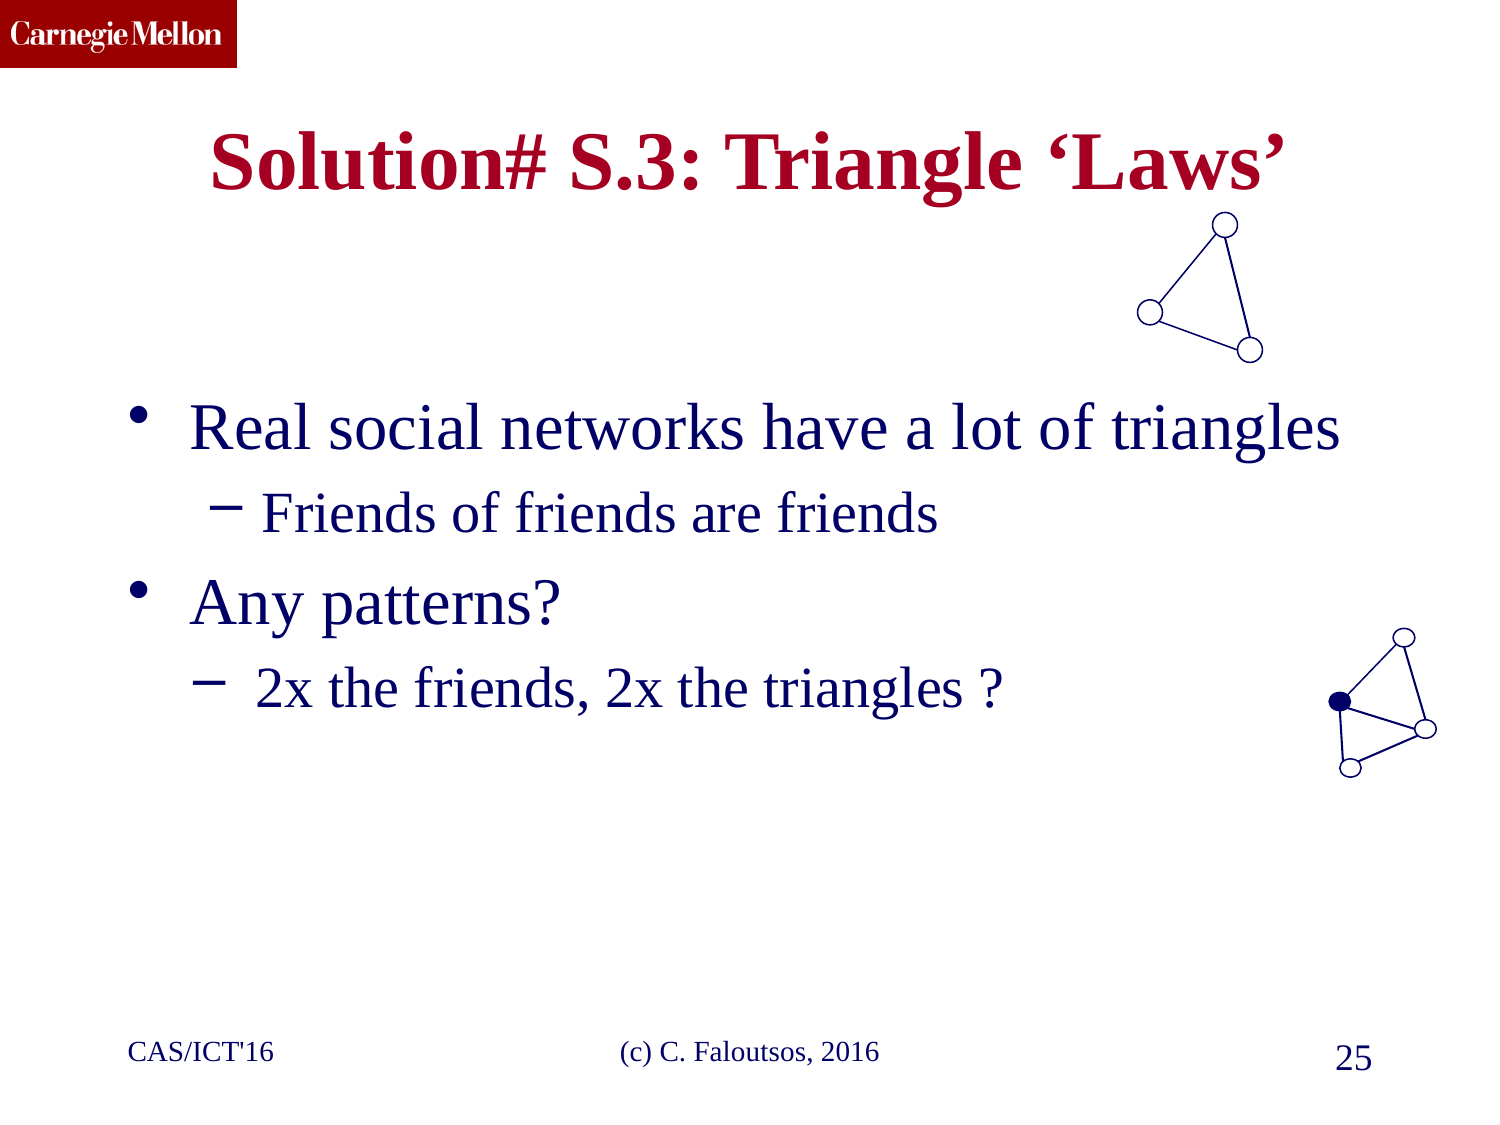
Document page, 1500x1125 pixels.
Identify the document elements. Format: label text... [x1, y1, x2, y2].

list Real social networks have a lot of triangles Friends of friends are friends Any patterns? 2x the friends, 2x the triangles ? [112, 374, 1388, 1051]
title Solution# S.3: Triangle ‘Laws’ [112, 99, 1388, 213]
footer (c) C. Faloutsos, 2016 [512, 1051, 988, 1101]
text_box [1328, 628, 1437, 778]
slide_number 25 [1074, 1051, 1388, 1101]
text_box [1137, 212, 1263, 363]
slide_number CAS/ICT'16 [112, 1024, 426, 1101]
picture [0, 0, 237, 68]
